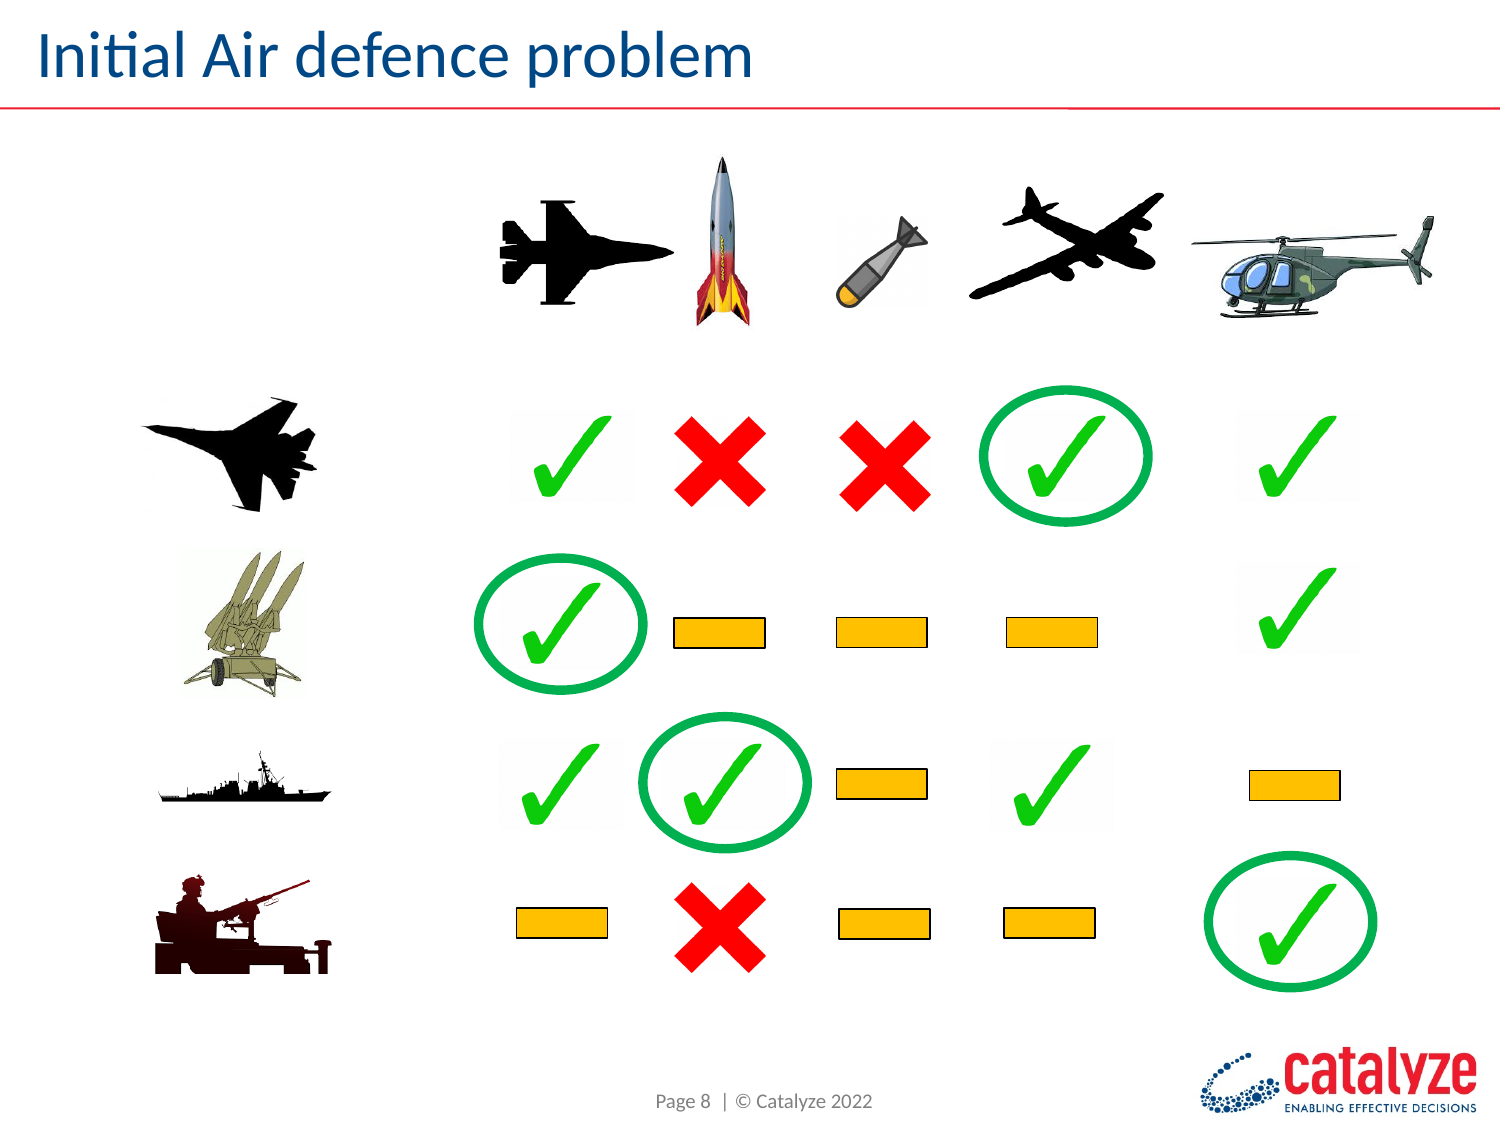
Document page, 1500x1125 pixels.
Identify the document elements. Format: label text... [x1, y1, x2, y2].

picture [1190, 1044, 1487, 1117]
picture [1190, 215, 1434, 318]
title Initial Air defence problem [20, 17, 1477, 100]
picture [836, 215, 928, 308]
picture [140, 397, 317, 512]
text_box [478, 389, 1374, 988]
picture [969, 145, 1164, 340]
picture [155, 548, 332, 974]
picture [498, 154, 811, 342]
